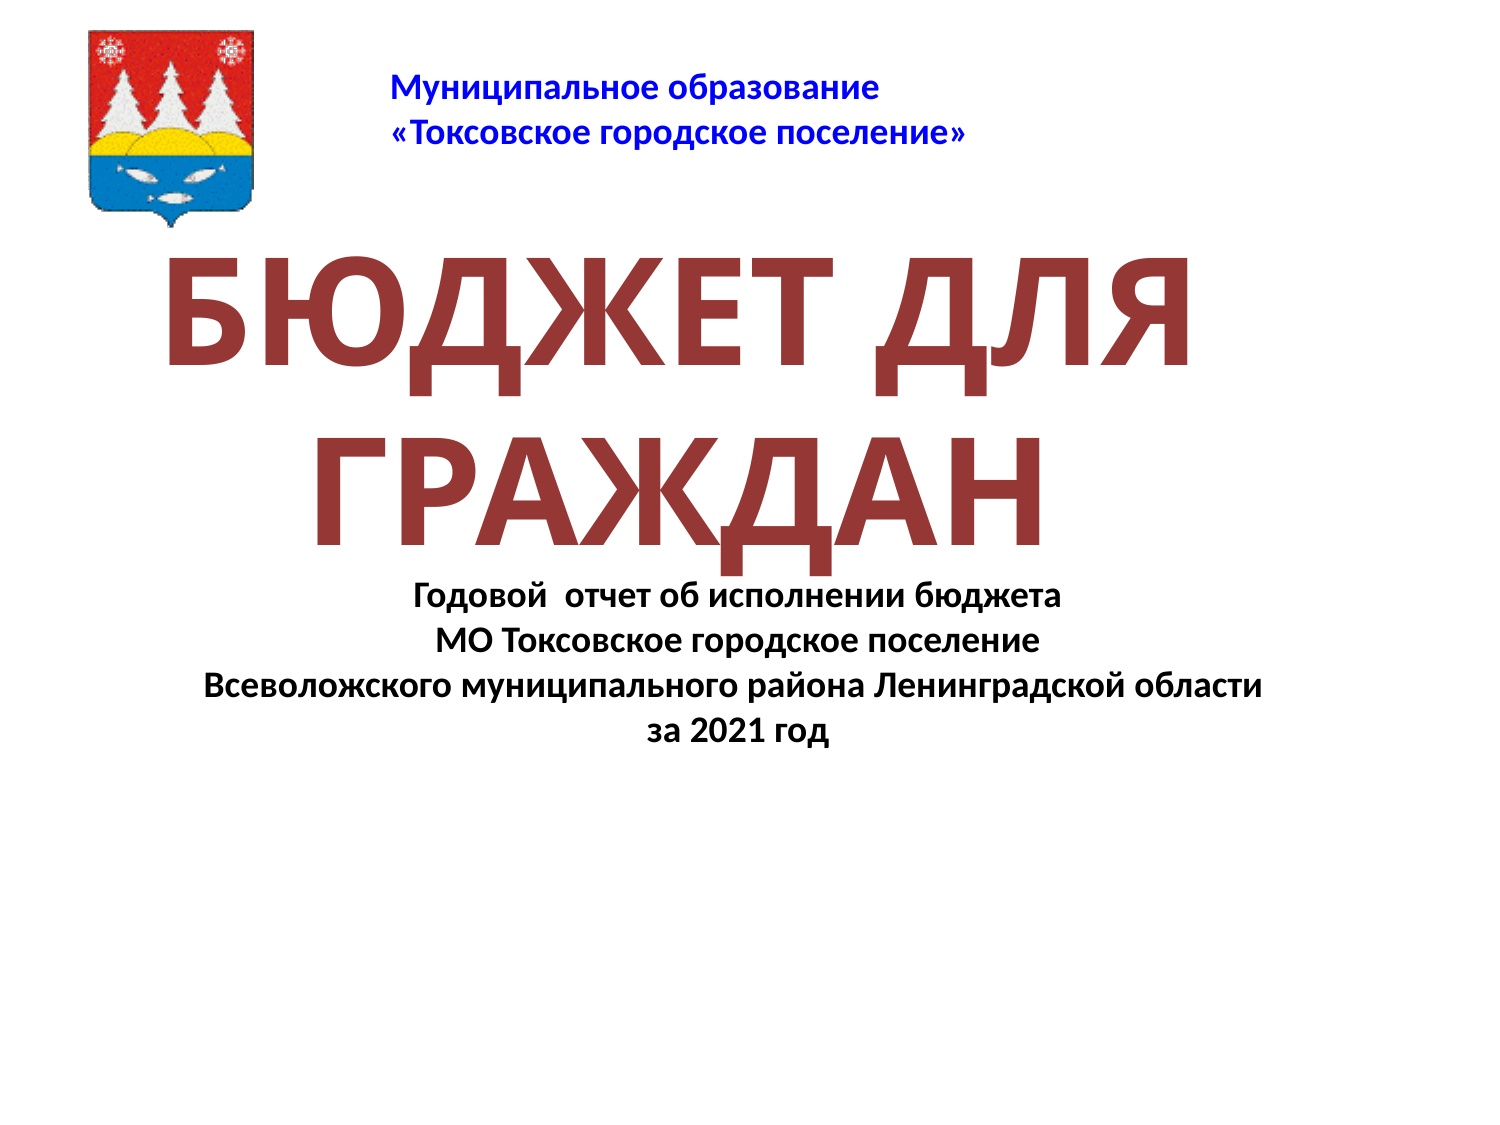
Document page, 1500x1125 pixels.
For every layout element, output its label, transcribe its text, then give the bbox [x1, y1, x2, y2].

text_box БЮДЖЕТ ДЛЯ ГРАЖДАН [88, 208, 1270, 583]
text_box Муниципальное образование «Токсовское городское поселение» [375, 54, 1270, 160]
text_box Годовой отчет об исполнении бюджета МО Токсовское городское поселение Всеволожского муниципального района Ленинградской области за 2021 год [147, 562, 1329, 758]
picture [88, 30, 255, 232]
